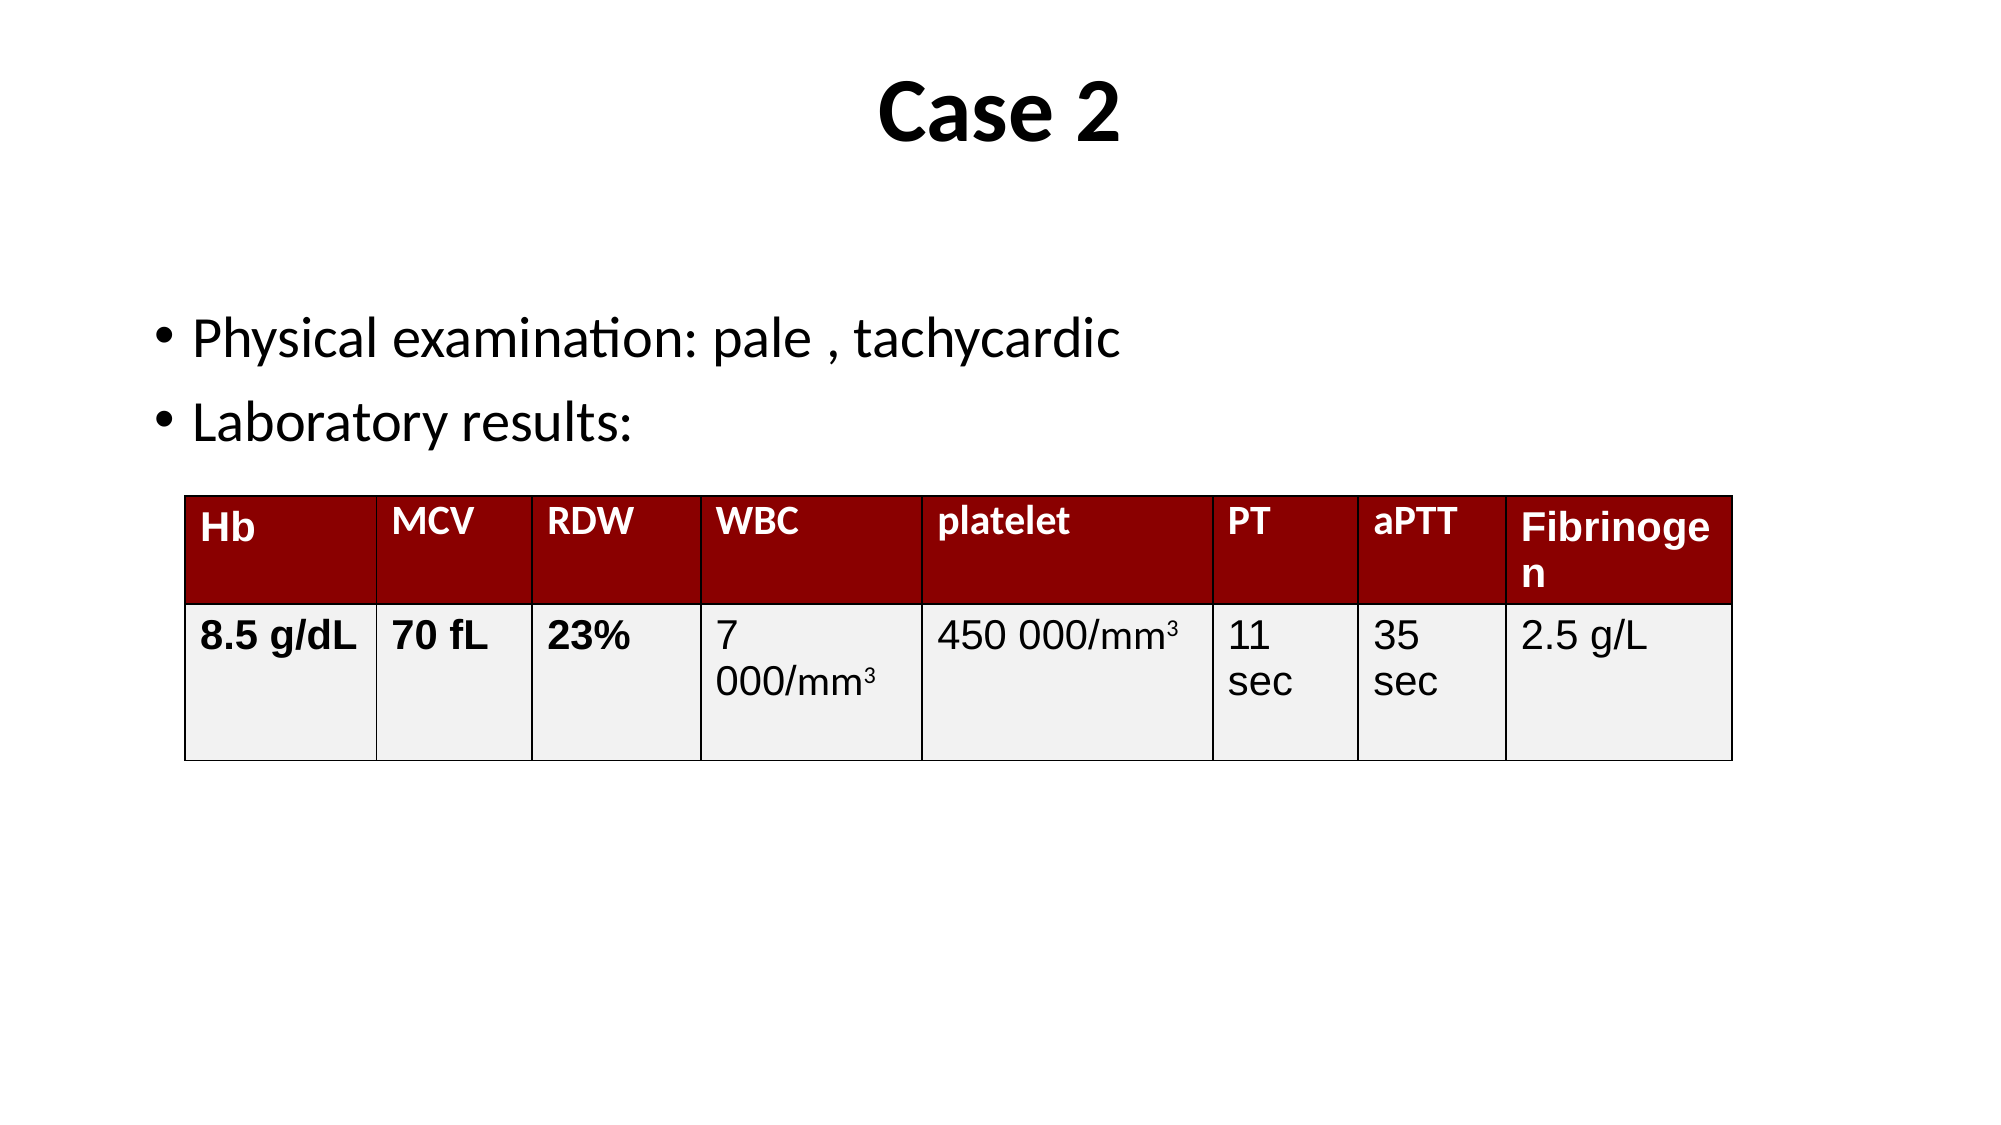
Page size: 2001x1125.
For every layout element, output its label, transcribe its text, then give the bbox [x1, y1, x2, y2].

table_header PT [1214, 497, 1357, 603]
table_header Hb [186, 497, 376, 603]
table_cell 7 000/mm3 [702, 605, 921, 760]
table_cell 11 sec [1214, 605, 1357, 760]
table_header RDW [533, 497, 700, 603]
table_cell 23% [533, 605, 700, 760]
list Physical examination: pale , tachycardic Laboratory results: [139, 299, 1865, 1014]
table_header WBC [702, 497, 921, 603]
table_cell 450 000/mm3 [923, 605, 1212, 760]
table_cell 35 sec [1359, 605, 1505, 760]
table_cell 2.5 g/L [1507, 605, 1731, 760]
table_cell 8.5 g/dL [186, 605, 376, 760]
table_header MCV [377, 497, 531, 603]
table_header aPTT [1359, 497, 1505, 603]
table_header Fibrinogen [1507, 497, 1731, 603]
table_cell 70 fL [377, 605, 531, 760]
table_header platelet [923, 497, 1212, 603]
text_box Case 2 [143, 36, 1857, 187]
